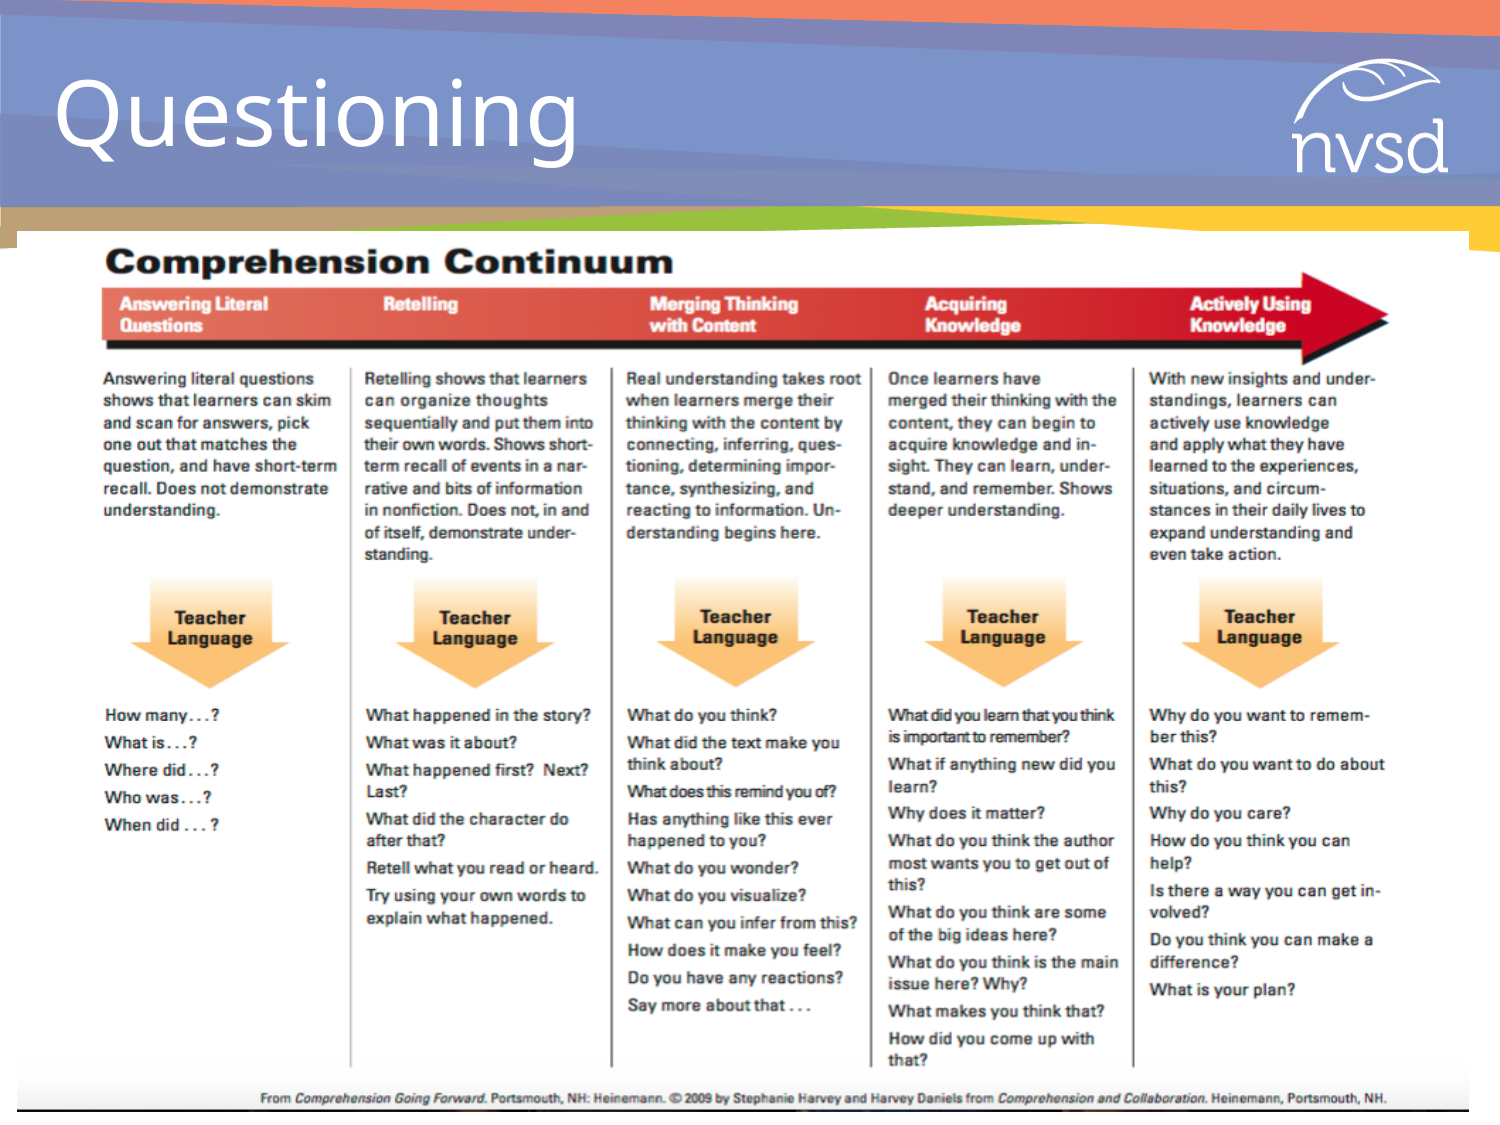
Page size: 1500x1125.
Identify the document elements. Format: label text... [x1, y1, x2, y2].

title Questioning [37, 20, 1291, 218]
picture [0, 0, 1500, 1125]
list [17, 231, 1470, 1112]
